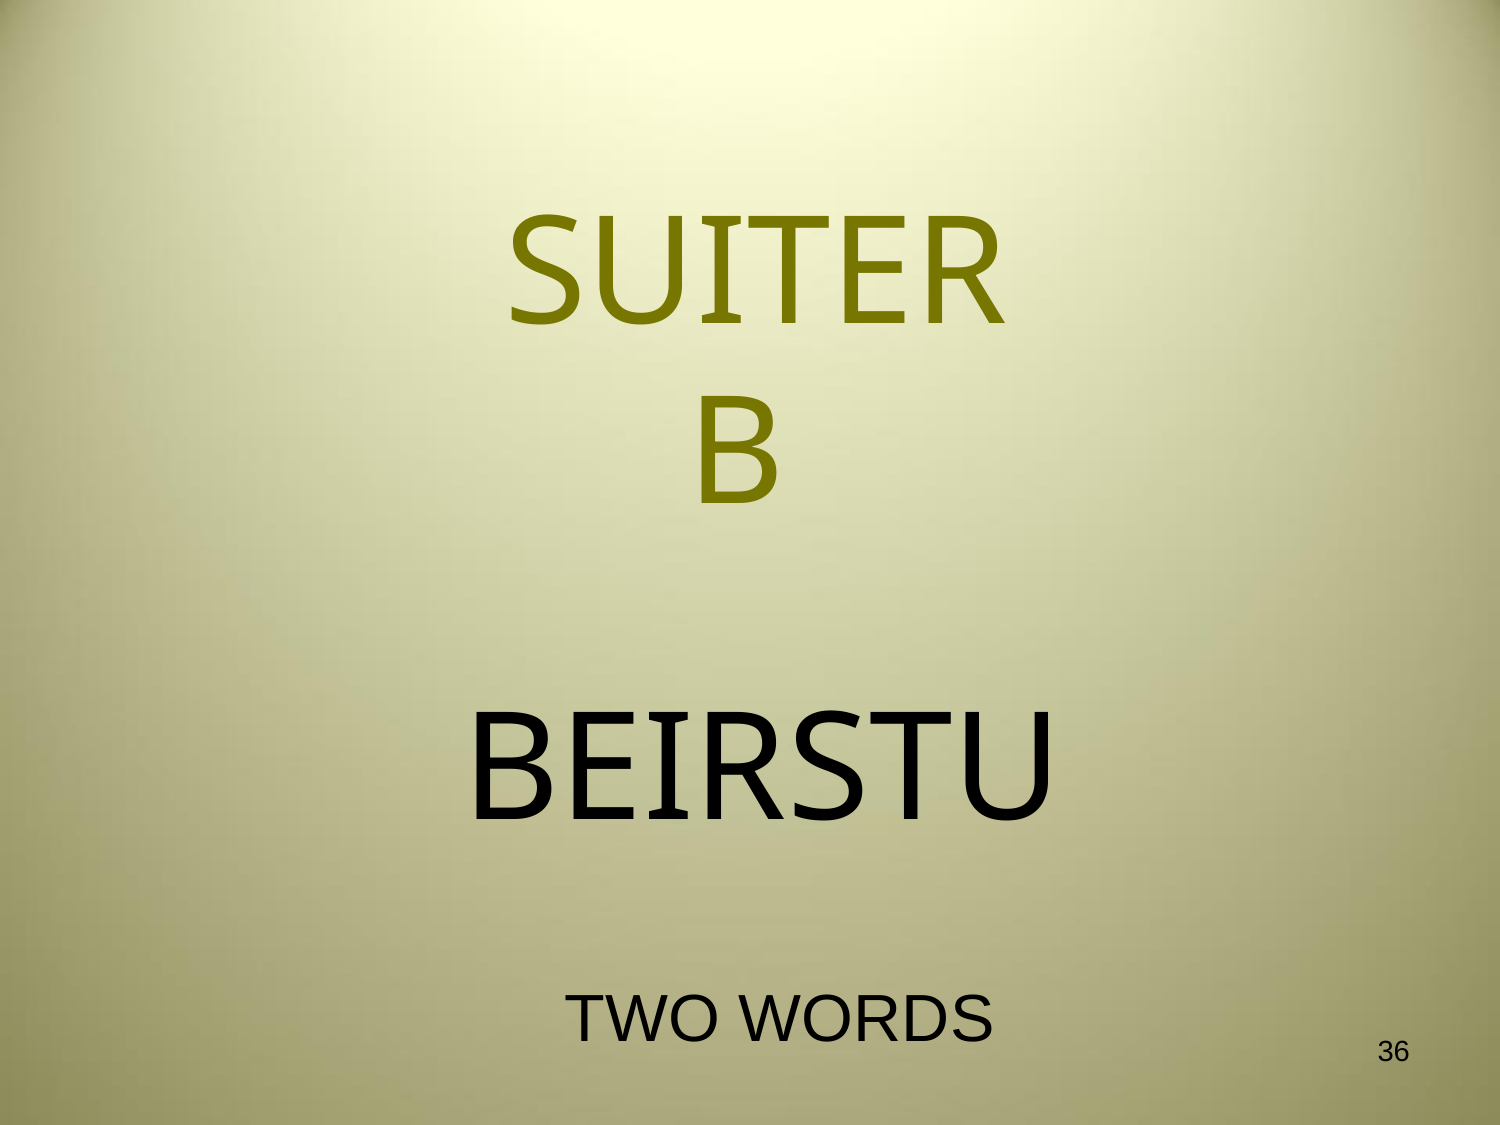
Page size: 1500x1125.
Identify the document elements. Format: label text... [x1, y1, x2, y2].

picture [0, 0, 1500, 1125]
text_box TWO WORDS [549, 967, 1038, 1063]
list BEIRSTU [12, 662, 1500, 1125]
title SUITER B [12, 149, 1500, 662]
